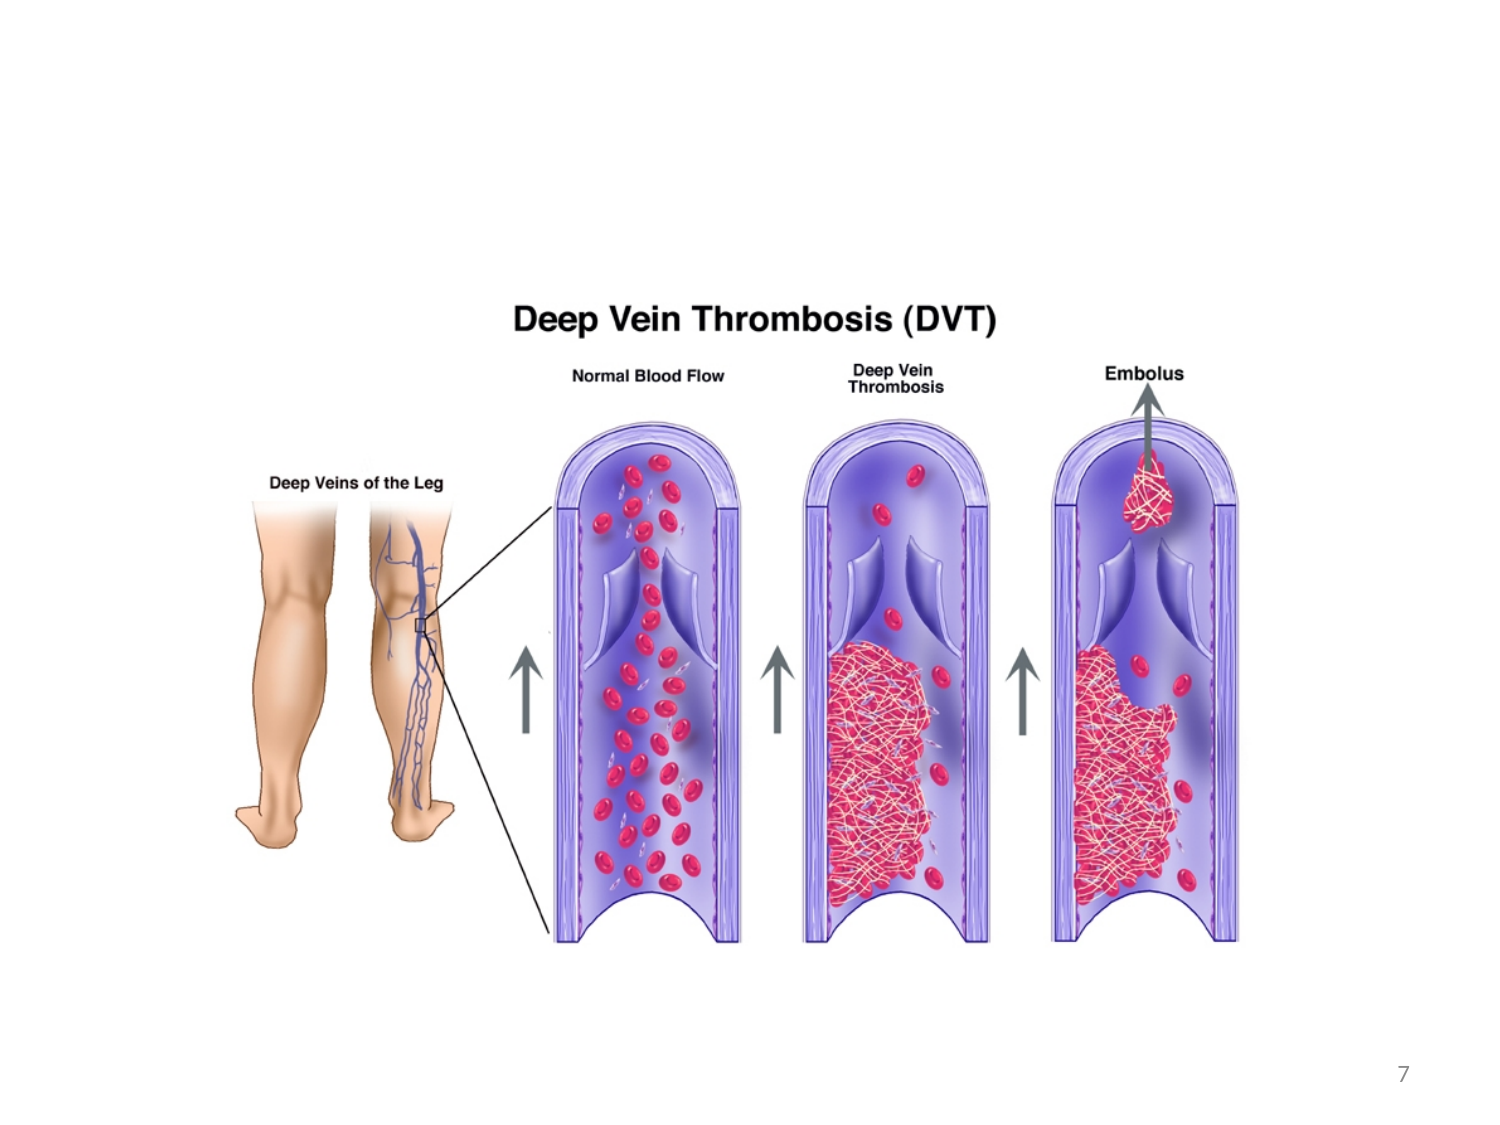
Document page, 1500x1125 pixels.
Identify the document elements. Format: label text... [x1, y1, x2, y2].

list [197, 262, 1303, 1006]
slide_number 7 [1074, 1042, 1425, 1103]
